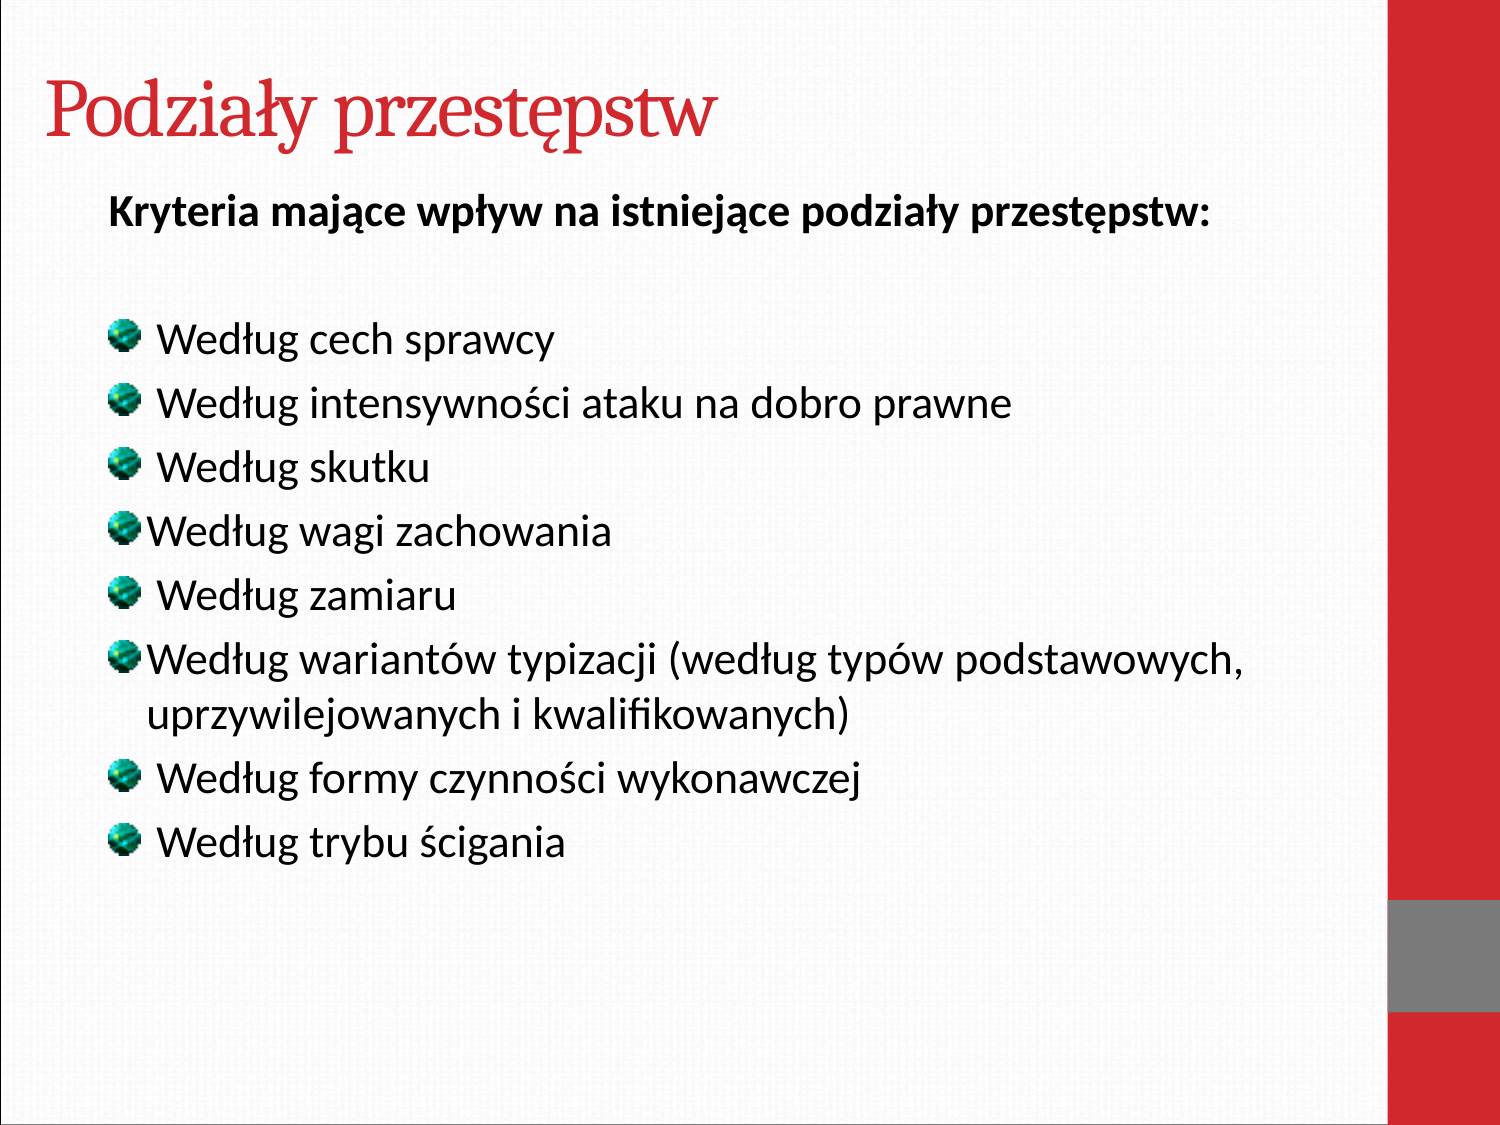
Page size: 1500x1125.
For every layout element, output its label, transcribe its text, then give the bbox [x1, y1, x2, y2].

list Kryteria mające wpływ na istniejące podziały przestępstw: Według cech sprawcy Według intensywności ataku na dobro prawne Według skutku Według wagi zachowania Według zamiaru Według wariantów typizacji (według typów podstawowych, uprzywilejowanych i kwalifikowanych) Według formy czynności wykonawczej Według trybu ścigania [74, 172, 1326, 1125]
picture [108, 319, 141, 352]
picture [108, 759, 141, 792]
title Podziały przestępstw [29, 8, 1376, 197]
picture [0, 0, 1387, 1125]
picture [108, 640, 141, 673]
picture [108, 383, 141, 416]
picture [108, 576, 141, 609]
picture [108, 447, 141, 480]
picture [108, 823, 141, 856]
picture [108, 511, 141, 545]
